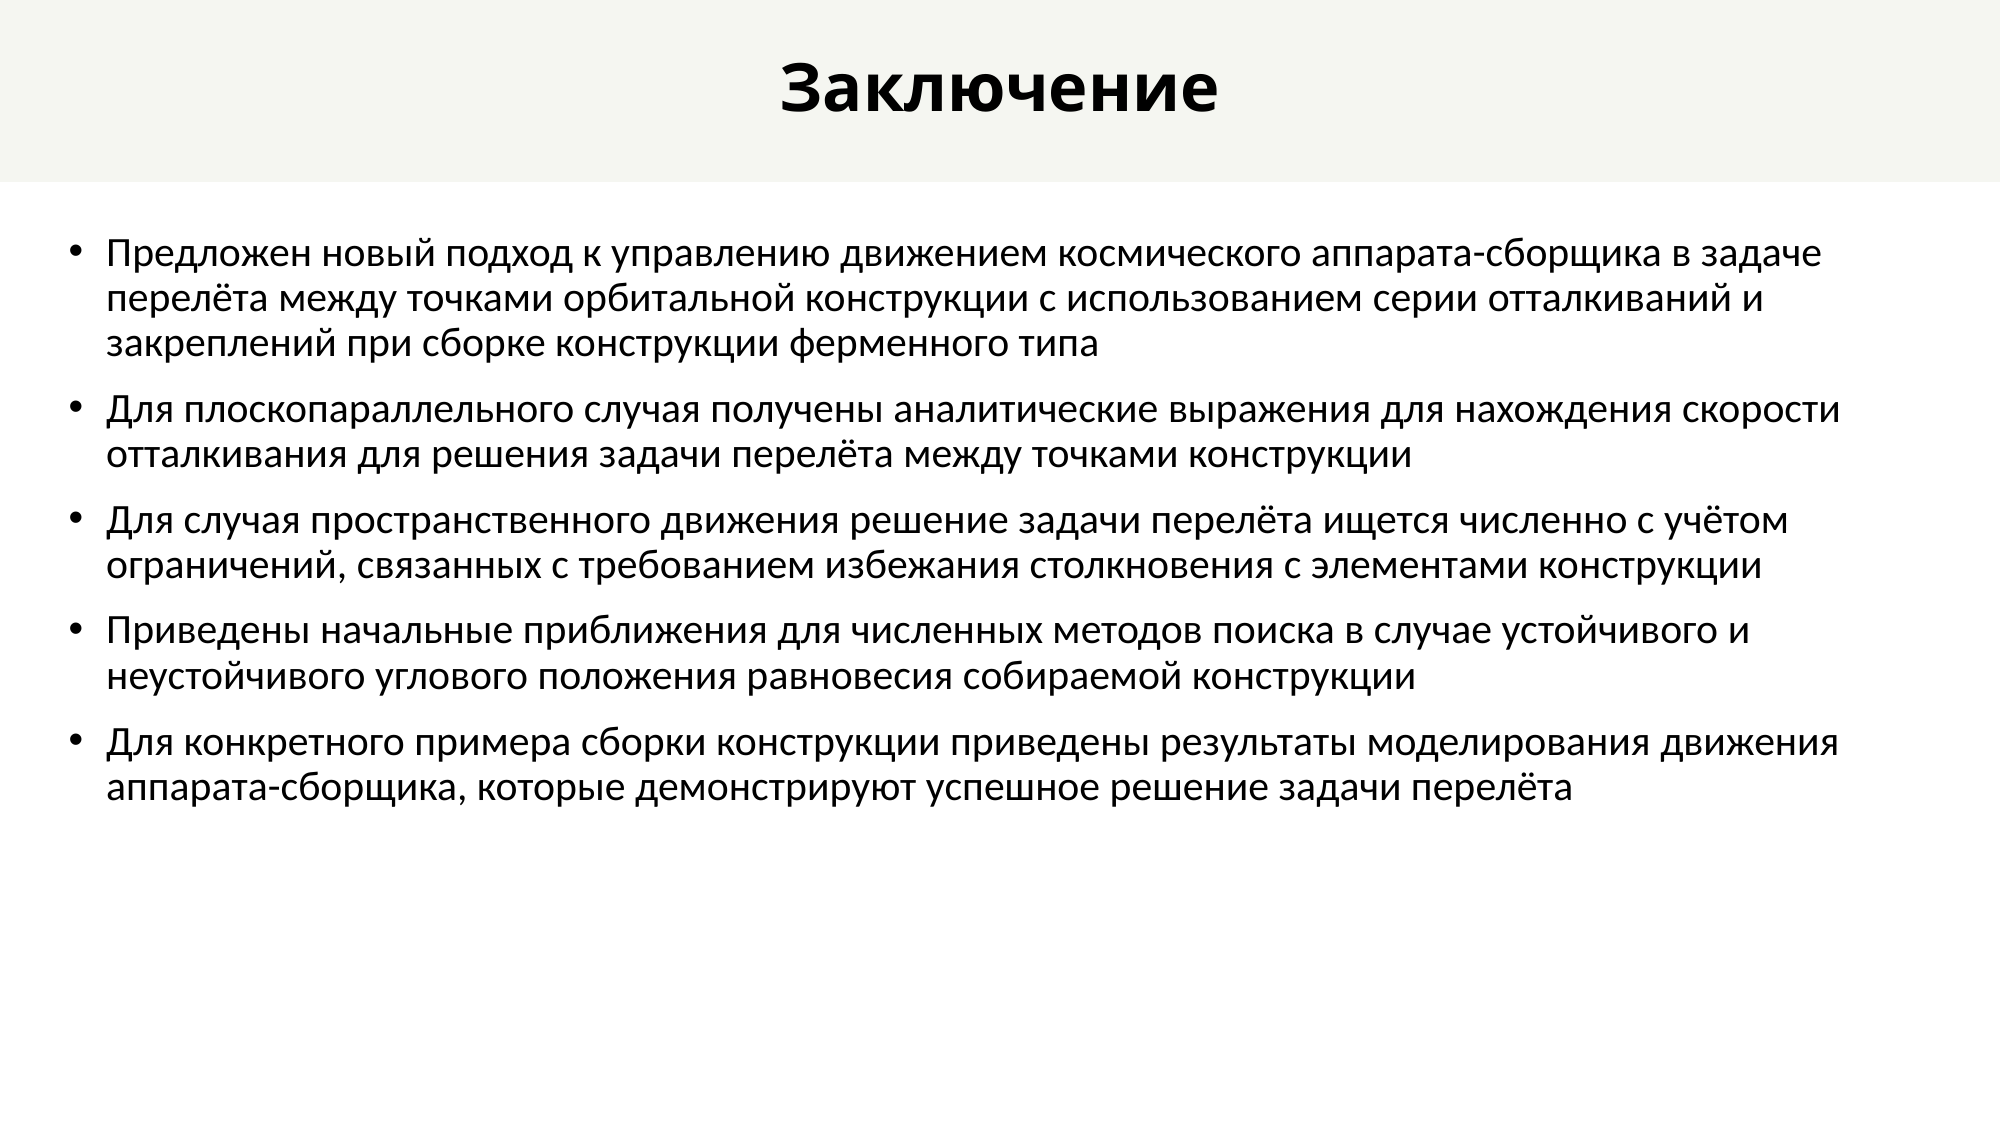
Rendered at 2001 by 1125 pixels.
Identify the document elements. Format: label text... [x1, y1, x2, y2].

text_box [0, 0, 2000, 182]
list Предложен новый подход к управлению движением космического аппарата-сборщика в задаче перелёта между точками орбитальной конструкции с использованием серии отталкиваний и закреплений при сборке конструкции ферменного типа Для плоскопараллельного случая получены аналитические выражения для нахождения скорости отталкивания для решения задачи перелёта между точками конструкции Для случая пространственного движения решение задачи перелёта ищется численно с учётом ограничений, связанных с требованием избежания столкновения с элементами конструкции Приведены начальные приближения для численных методов поиска в случае устойчивого и неустойчивого углового положения равновесия собираемой конструкции Для конкретного примера сборки конструкции приведены результаты моделирования движения аппарата-сборщика, которые демонстрируют успешное решение задачи перелёта [68, 230, 1917, 1077]
title Заключение [76, 18, 1924, 162]
